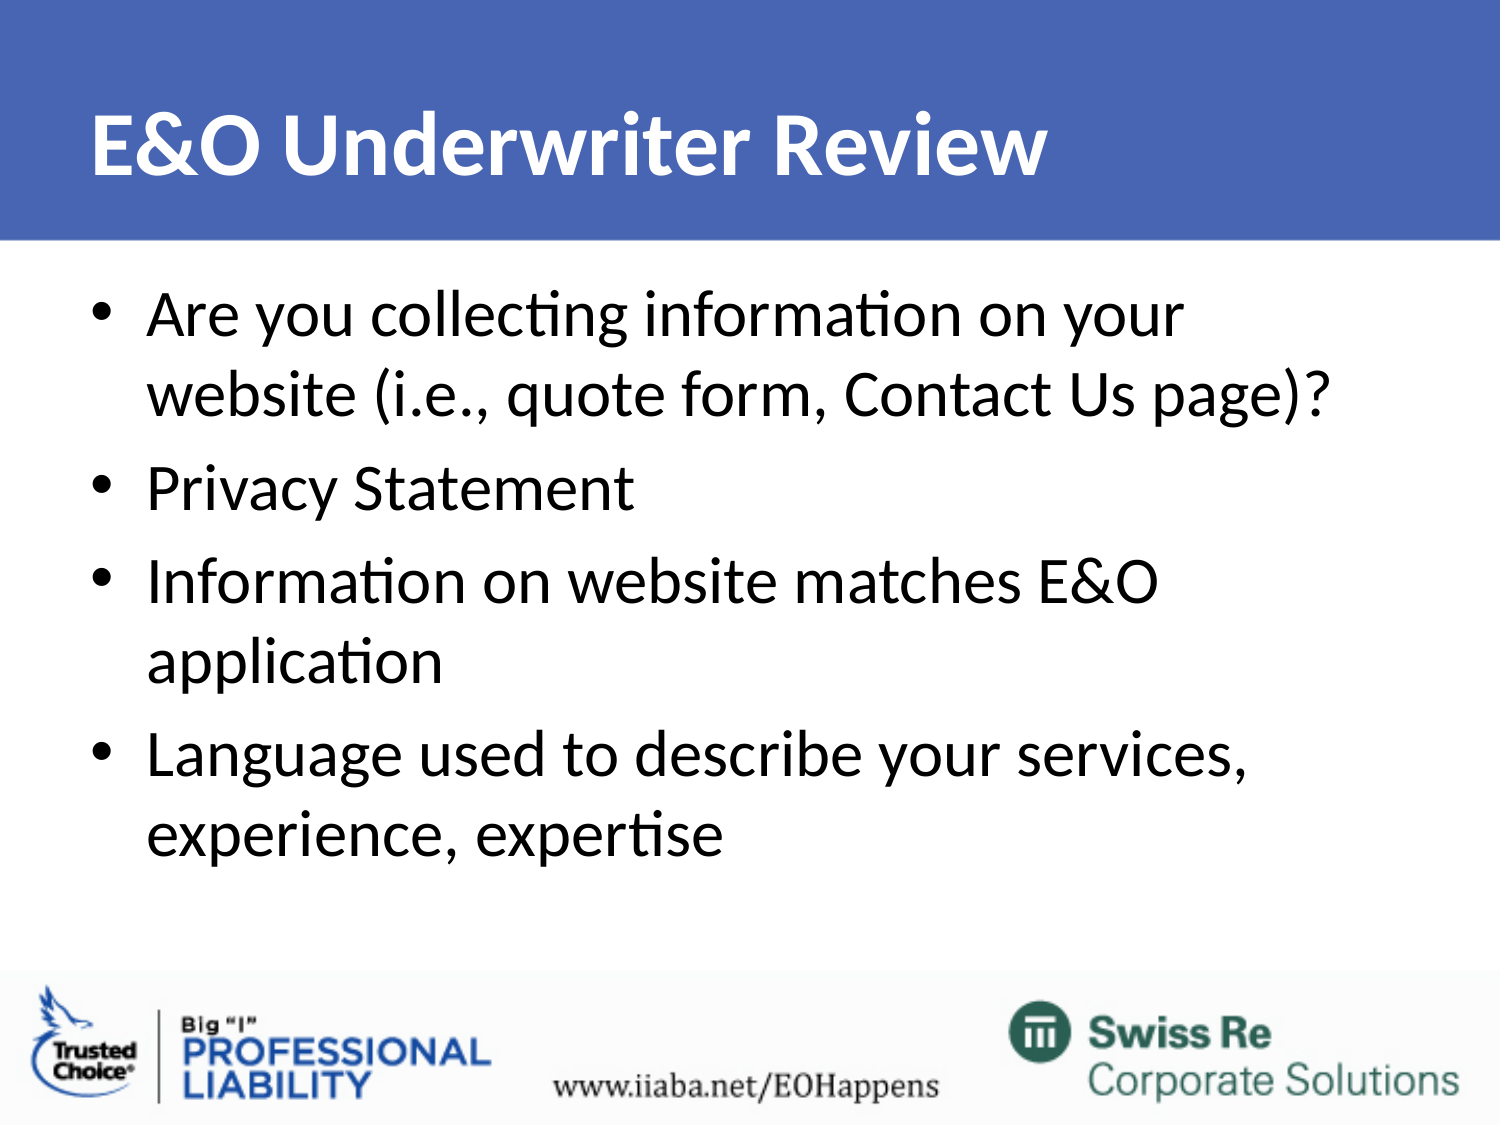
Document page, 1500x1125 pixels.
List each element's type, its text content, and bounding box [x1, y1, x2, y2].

list Are you collecting information on your website (i.e., quote form, Contact Us page)? Privacy Statement Information on website matches E&O application Language used to describe your services, experience, expertise [75, 262, 1425, 1005]
title E&O Underwriter Review [75, 45, 1425, 233]
picture [0, 0, 1500, 1125]
